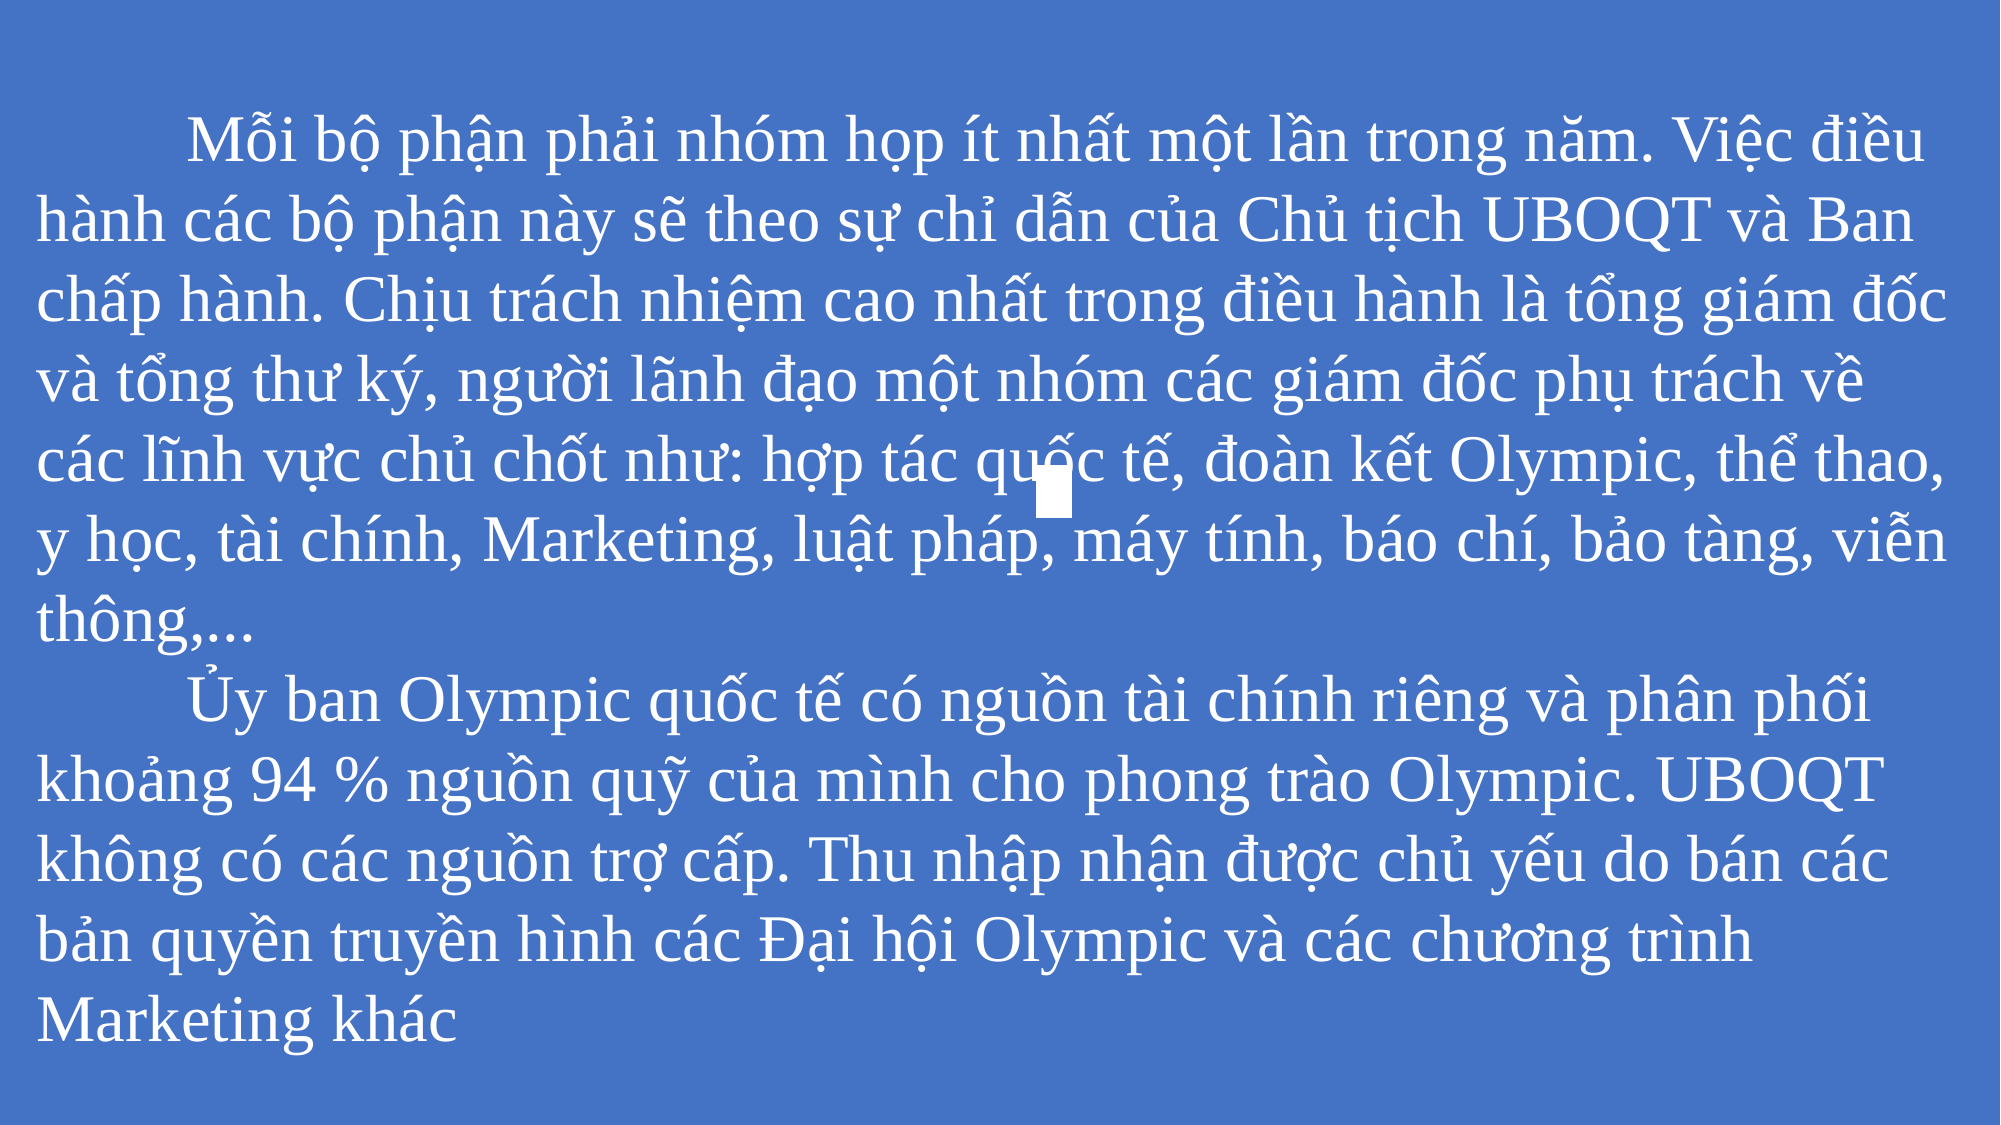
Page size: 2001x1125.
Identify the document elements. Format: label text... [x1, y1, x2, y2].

text_box Mỗi bộ phận phải nhóm họp ít nhất một lần trong năm. Việc điều hành các bộ phận này sẽ theo sự chỉ dẫn của Chủ tịch UBOQT và Ban chấp hành. Chịu trách nhiệm cao nhất trong điều hành là tổng giám đốc và tổng thư ký, người lãnh đạo một nhóm các giám đốc phụ trách về các lĩnh vực chủ chốt như: hợp tác quốc tế, đoàn kết Olympic, thể thao, y học, tài chính, Marketing, luật pháp, máy tính, báo chí, bảo tàng, viễn thông,... Ủy ban Olympic quốc tế có nguồn tài chính riêng và phân phối khoảng 94 % nguồn quỹ của mình cho phong trào Olympic. UBOQT không có các nguồn trợ cấp. Thu nhập nhận được chủ yếu do bán các bản quyền truyền hình các Đại hội Olympic và các chương trình Marketing khác [22, 87, 1978, 1062]
